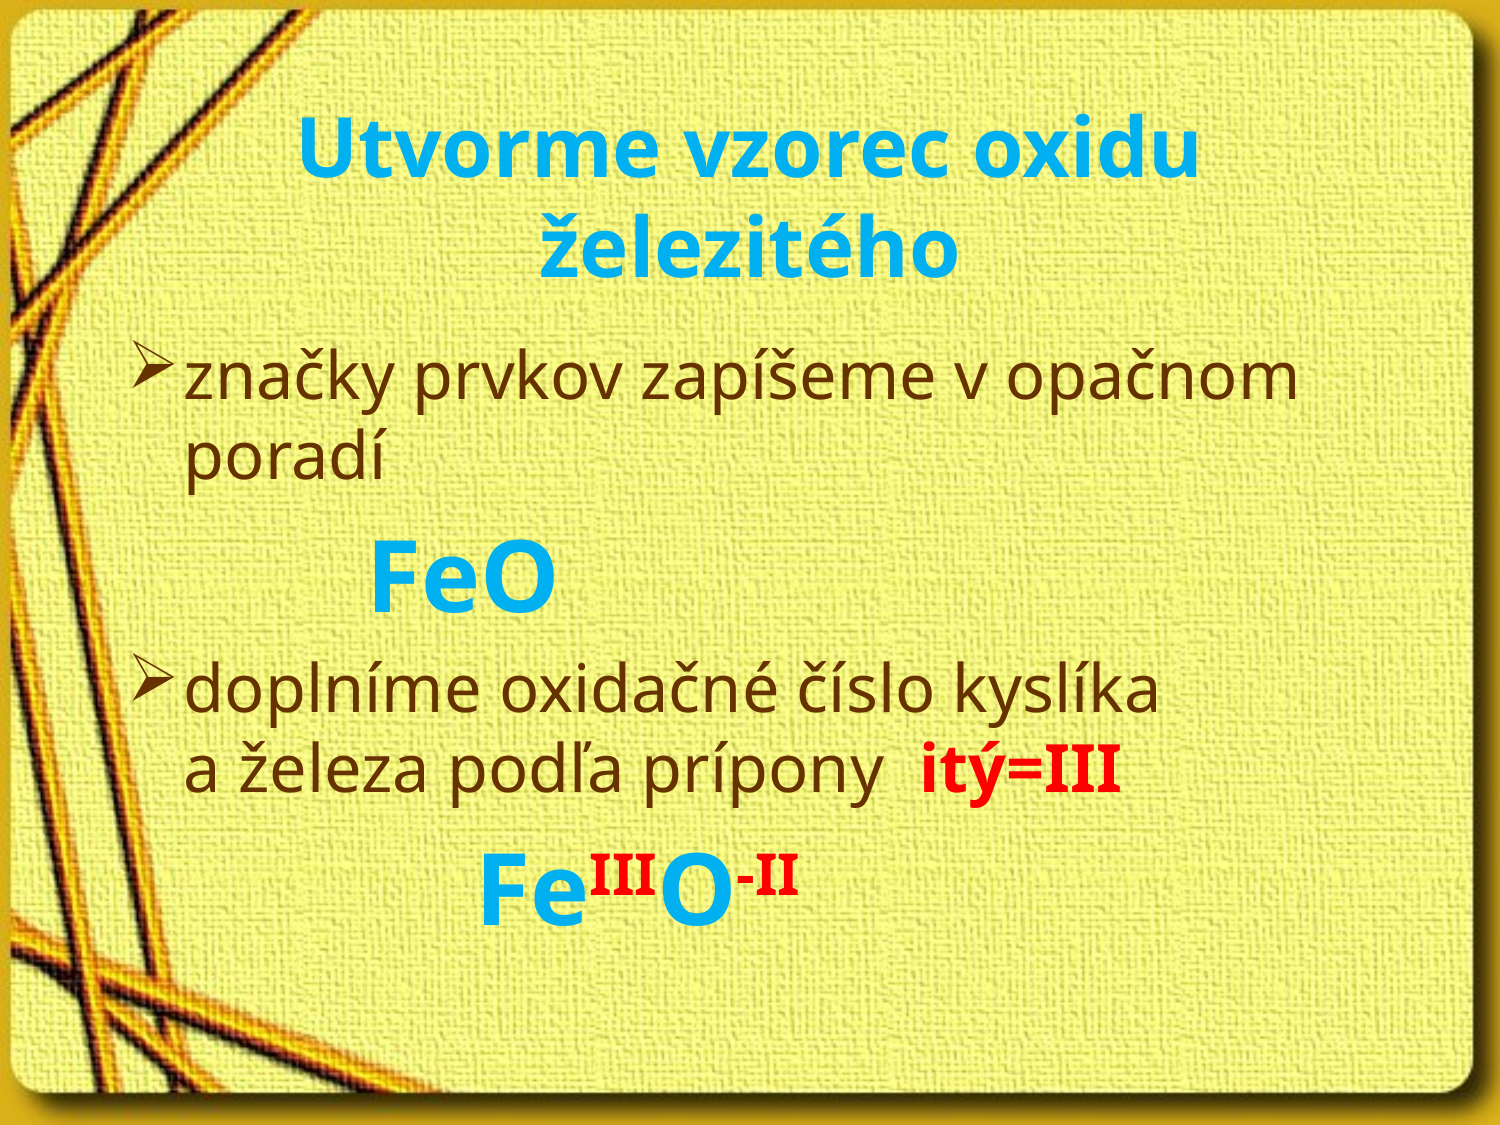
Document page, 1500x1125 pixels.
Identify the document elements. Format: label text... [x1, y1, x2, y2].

picture [0, 0, 1500, 1125]
list značky prvkov zapíšeme v opačnom poradí FeO doplníme oxidačné číslo kyslíka a železa podľa prípony itý=III FeIIIO-II [112, 324, 1388, 1001]
title Utvorme vzorec oxidu železitého [112, 99, 1388, 288]
